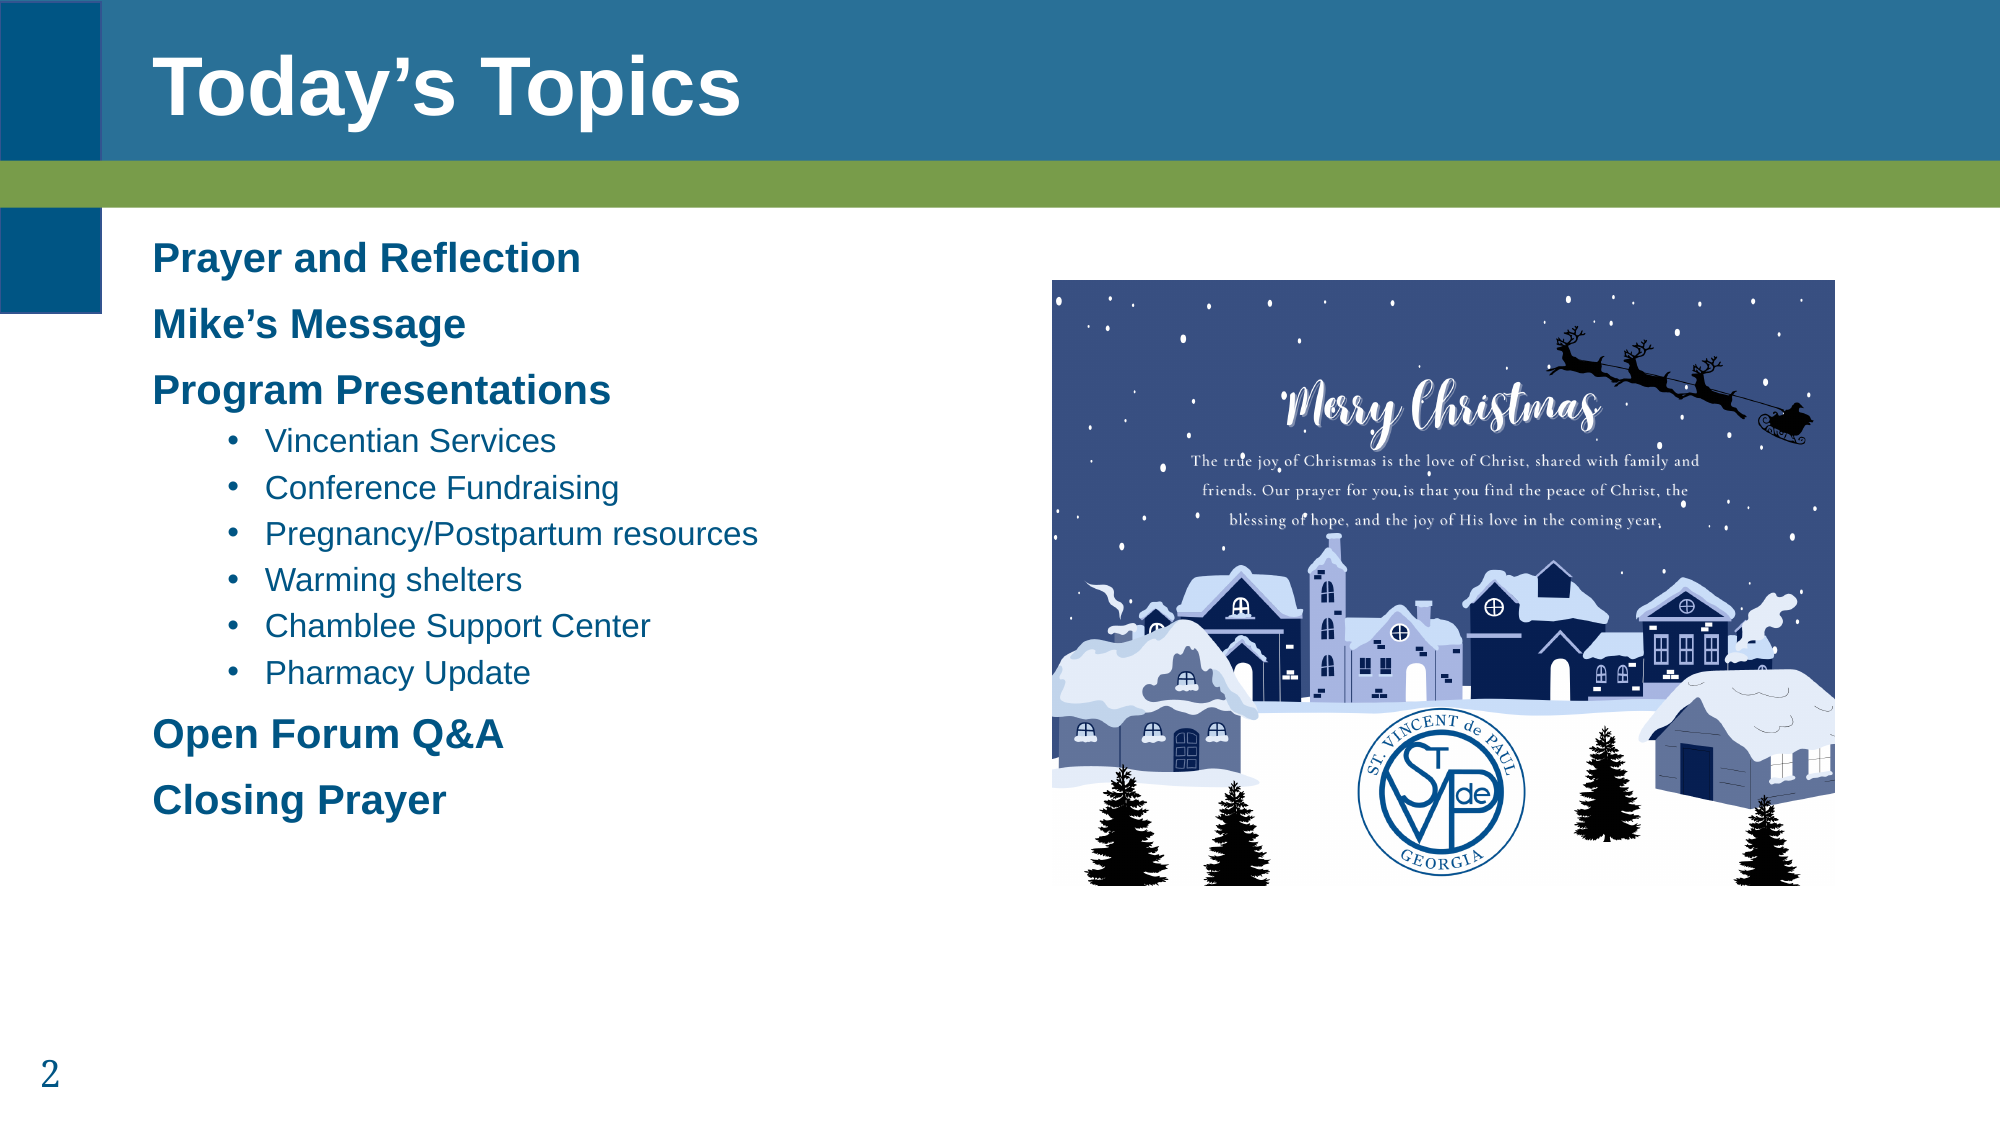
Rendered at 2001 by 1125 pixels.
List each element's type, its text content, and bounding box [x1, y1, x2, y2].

list Prayer and Reflection Mike’s Message Program Presentations Vincentian Services Conference Fundraising Pregnancy/Postpartum resources Warming shelters Chamblee Support Center Pharmacy Update Open Forum Q&A Closing Prayer [137, 229, 984, 1016]
title Today’s Topics [137, 35, 1863, 169]
slide_number 2 [0, 1042, 102, 1103]
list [1052, 280, 1835, 886]
